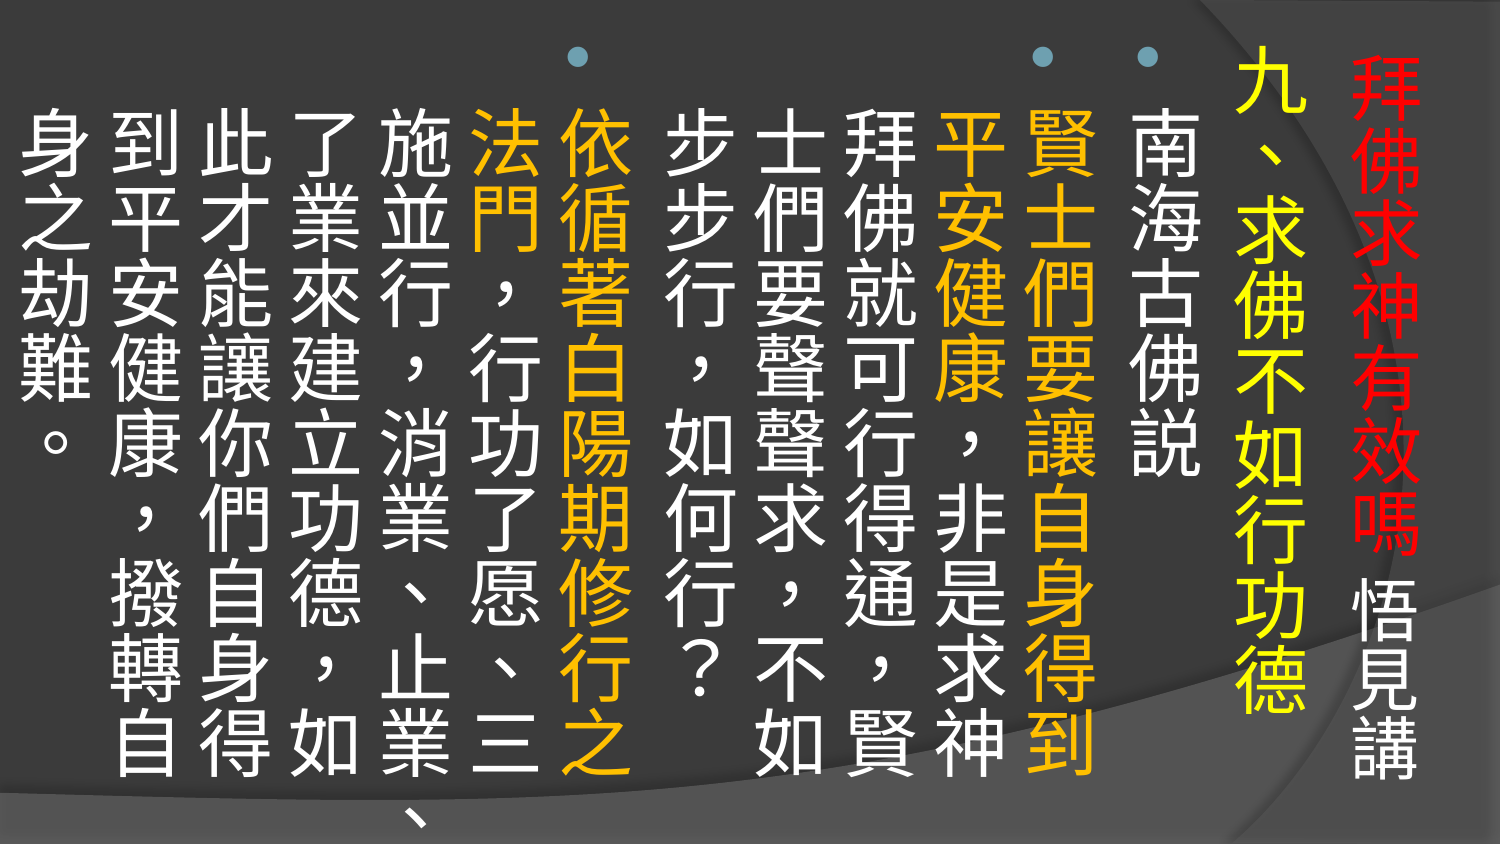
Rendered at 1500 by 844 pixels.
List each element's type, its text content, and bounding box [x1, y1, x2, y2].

title 拜佛求神有效嗎 悟見講 [1324, 21, 1444, 814]
list 九、求佛不如行功德 南海古佛説 賢士們要讓自身得到平安健康，非是求神拜佛就可行得通，賢士們要聲聲求，不如步步行，如何行？ 依循著白陽期修行之法門，行功了愿、三施並行，消業、止業、了業來建立功德，如此才能讓你們自身得到平安健康，撥轉自身之劫難。 [0, 21, 1324, 825]
